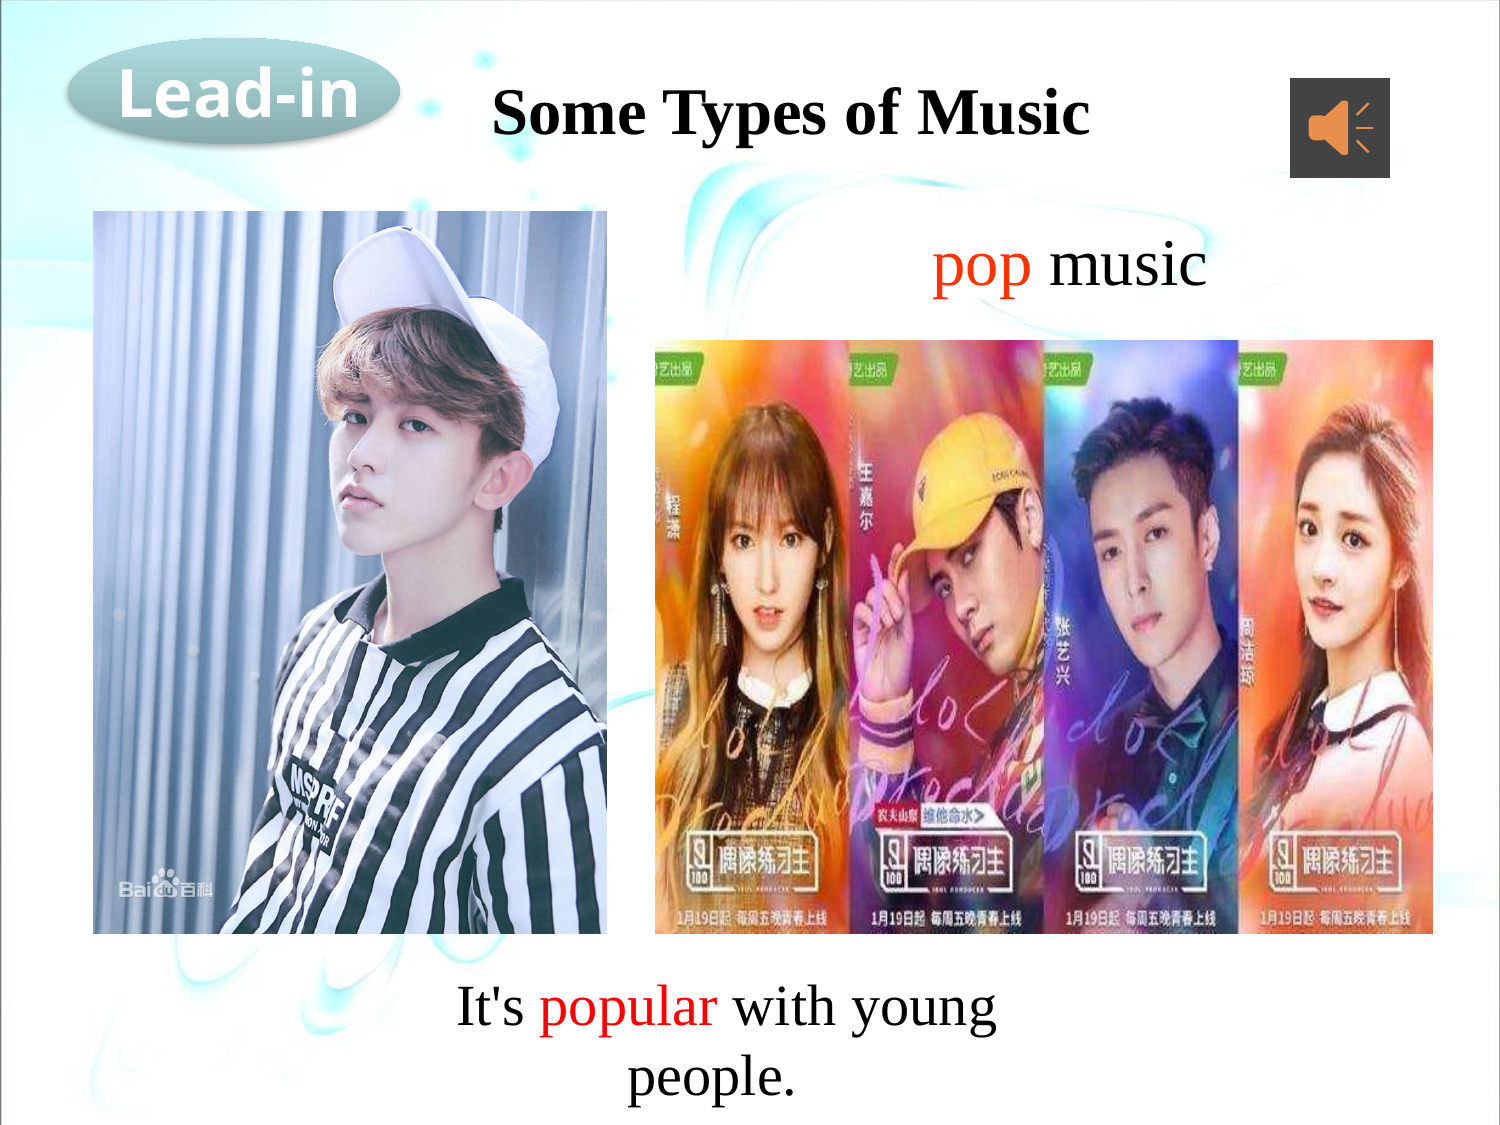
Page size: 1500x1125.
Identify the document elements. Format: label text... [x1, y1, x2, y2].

picture [0, 0, 1500, 1125]
text_box [162, 139, 306, 145]
text_box [68, 59, 101, 123]
text_box Lead-in [101, 43, 444, 139]
text_box pop music [749, 211, 1392, 307]
text_box Some Types of Music [367, 55, 1199, 164]
text_box It's popular with young people. [349, 960, 1105, 1115]
text_box [163, 37, 305, 43]
